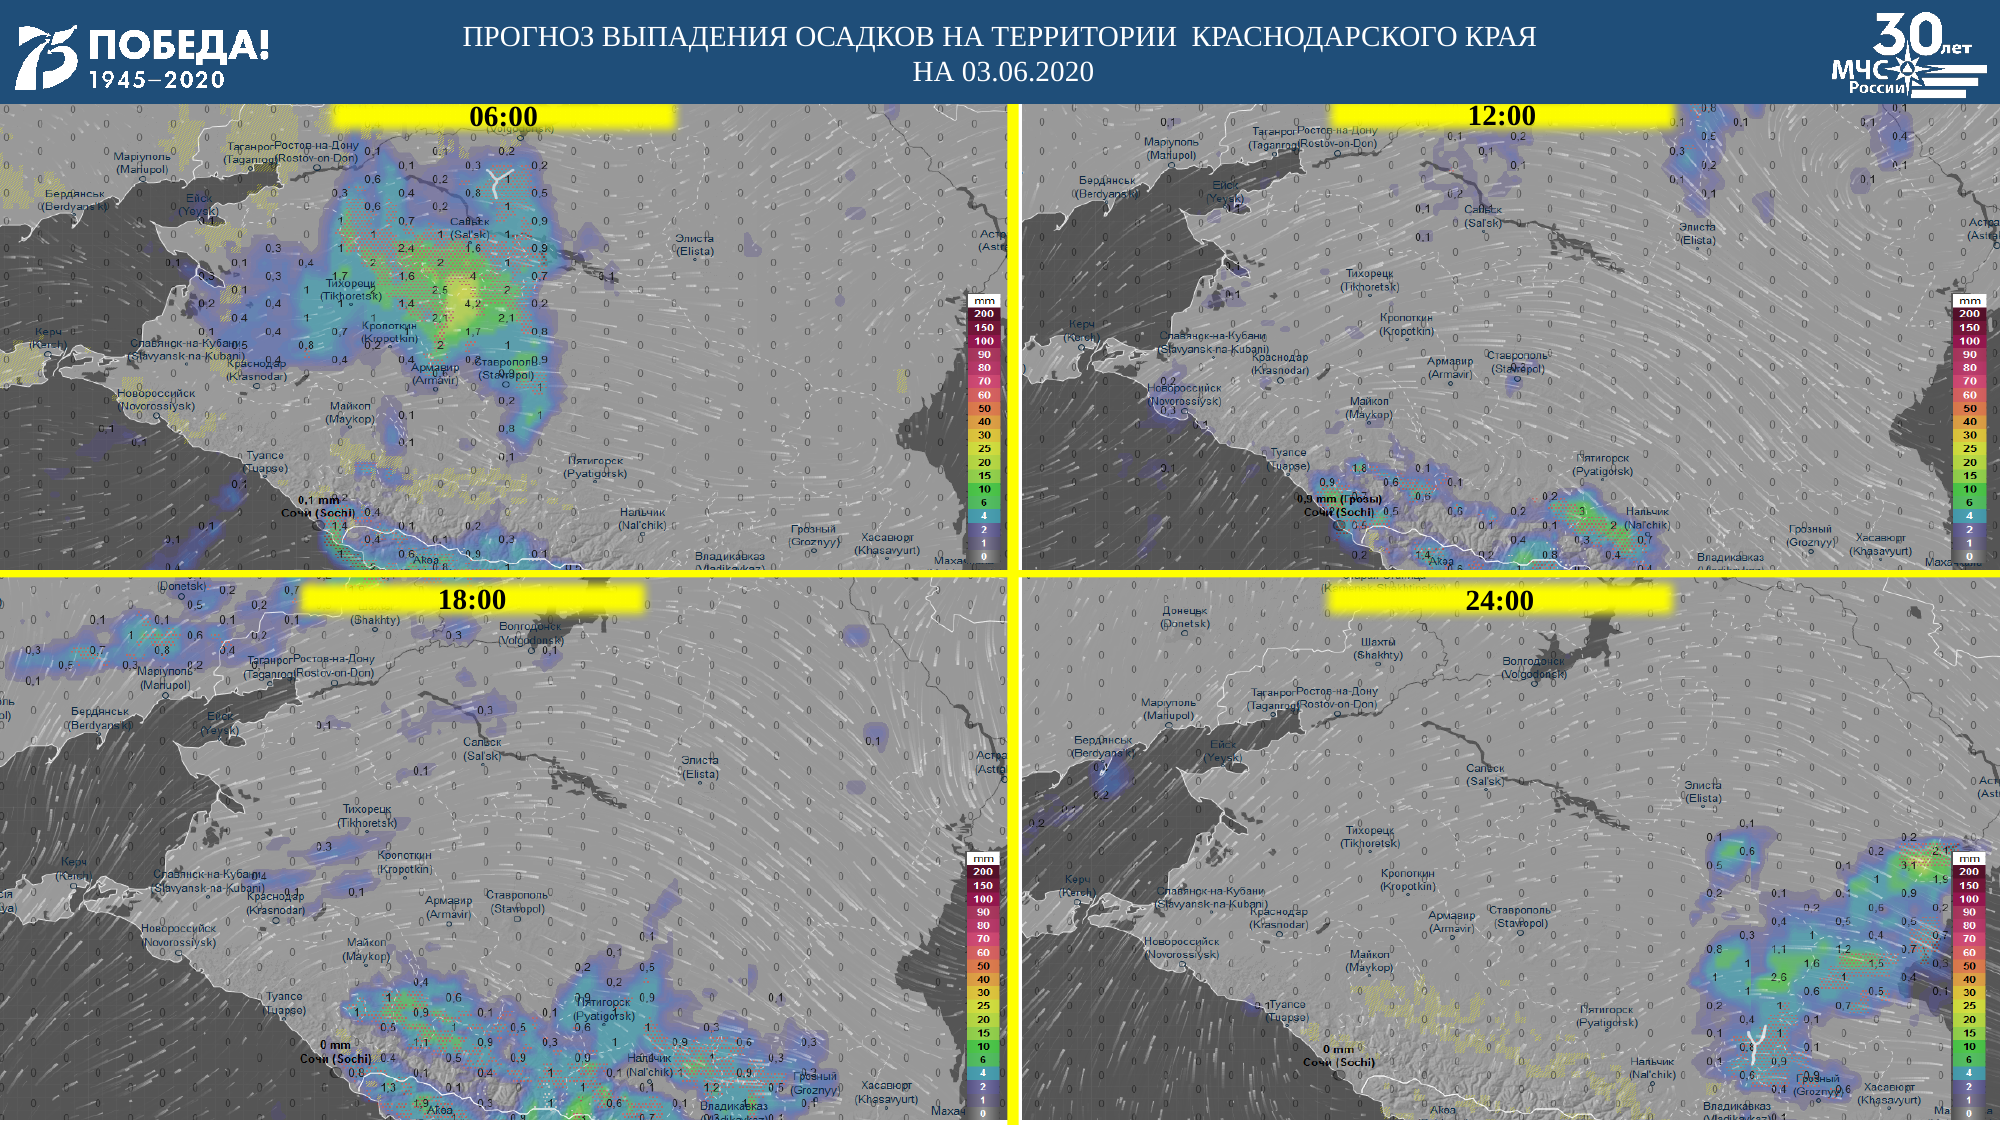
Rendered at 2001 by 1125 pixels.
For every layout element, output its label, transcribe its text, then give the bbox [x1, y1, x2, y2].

picture [1022, 12, 2000, 570]
text_box ПРОГНОЗ ВЫПАДЕНИЯ ОСАДКОВ НА ТЕРРИТОРИИ КРАСНОДАРСКОГО КРАЯ НА 03.06.2020 [293, 0, 2000, 104]
picture [1022, 577, 2000, 1120]
text_box [1006, 578, 1020, 1125]
text_box [1008, 104, 1020, 569]
picture [0, 0, 1008, 570]
picture [0, 577, 1014, 1120]
text_box [0, 569, 2000, 578]
